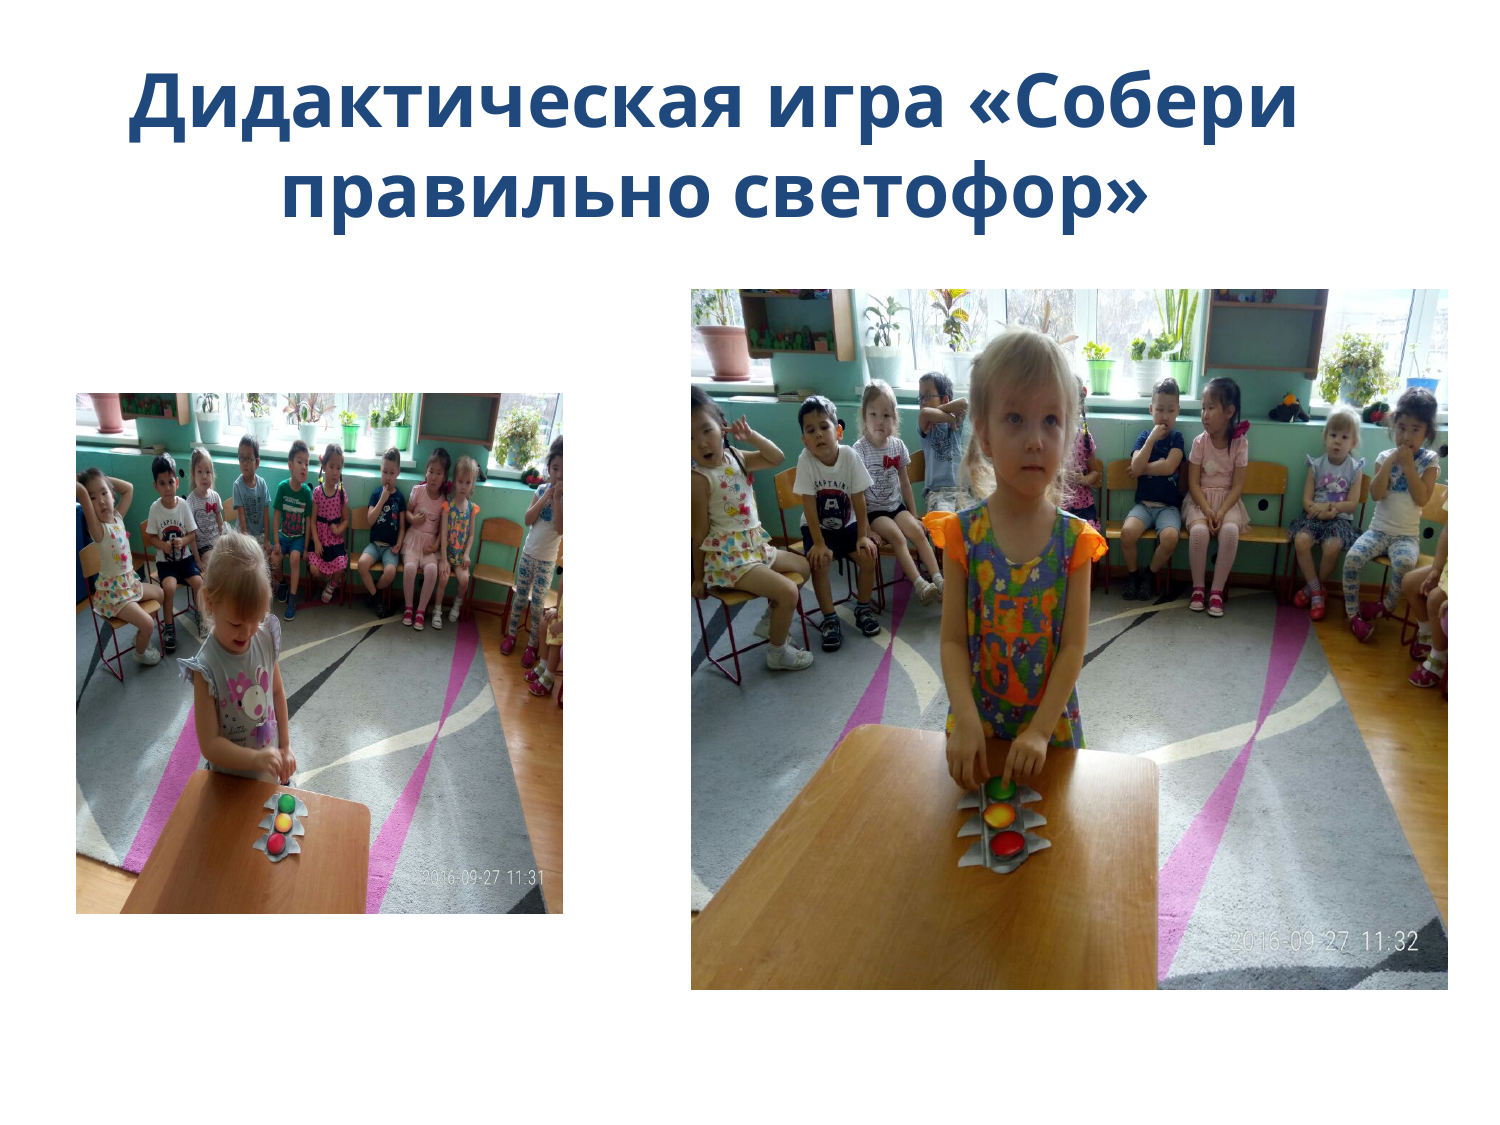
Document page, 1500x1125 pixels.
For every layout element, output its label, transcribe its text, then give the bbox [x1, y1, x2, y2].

list Дидактическая игра «Собери правильно светофор» [29, 45, 1402, 294]
picture [691, 289, 1449, 990]
picture [75, 393, 563, 915]
